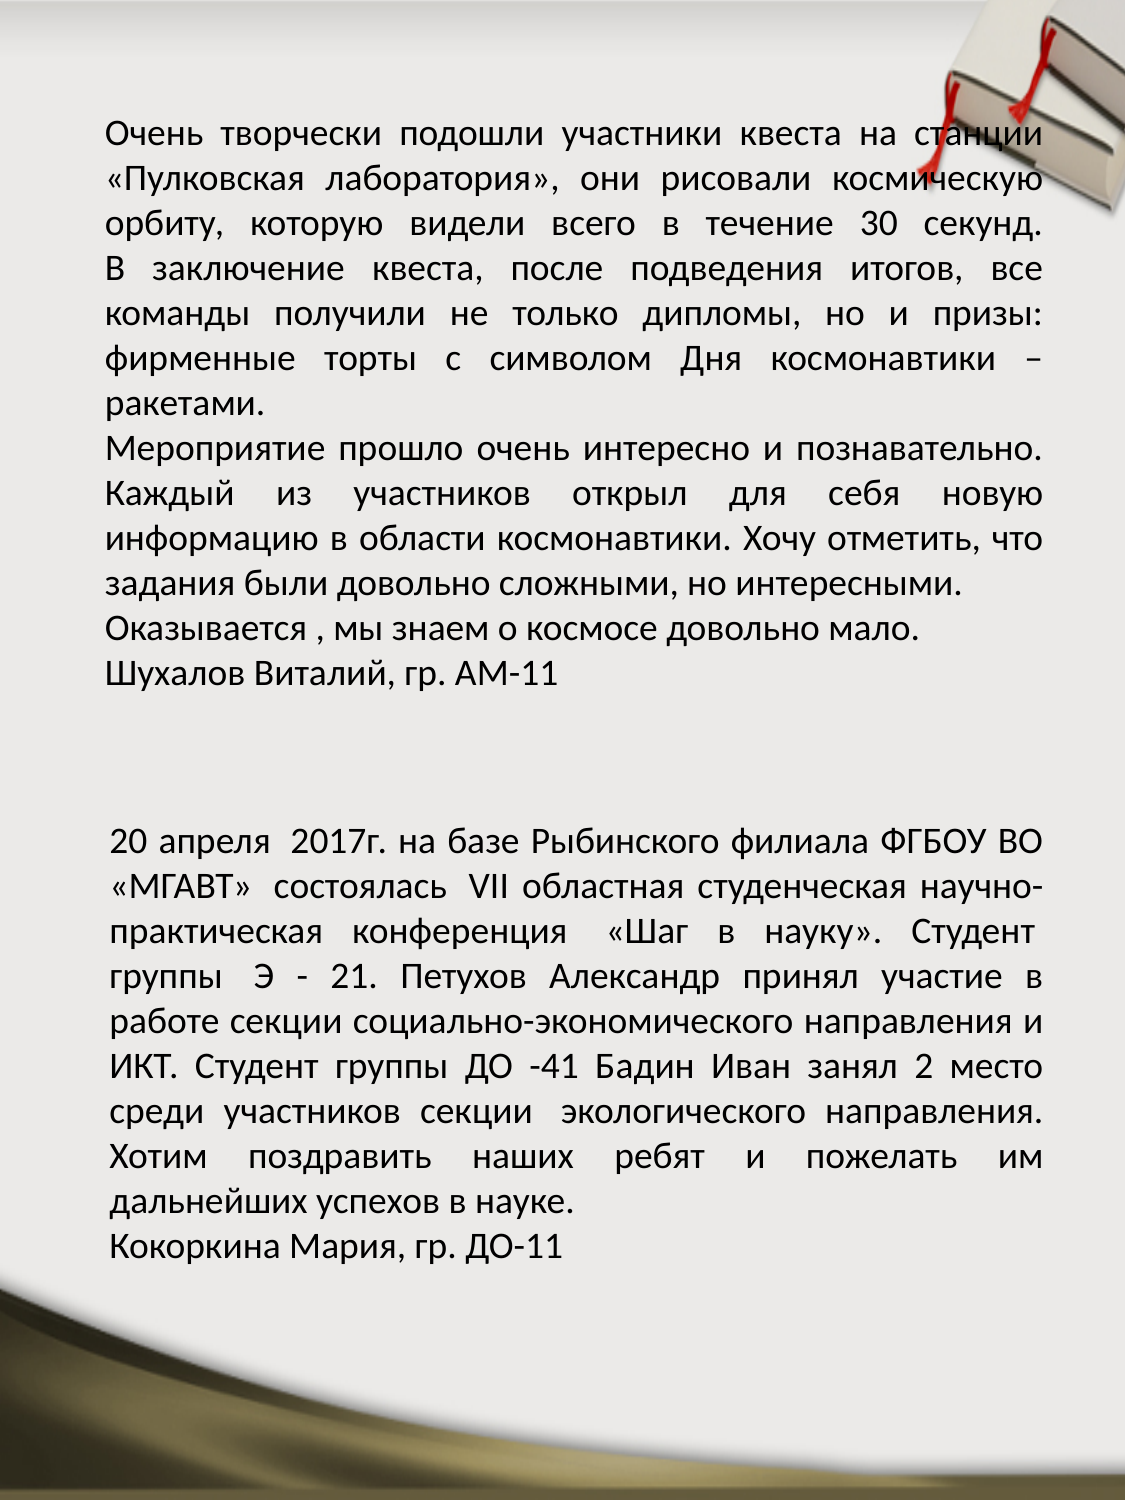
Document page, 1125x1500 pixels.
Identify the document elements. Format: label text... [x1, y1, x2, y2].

picture [0, 0, 1125, 1500]
text_box 20 апреля 2017г. на базе Рыбинского филиала ФГБОУ ВО «МГАВТ» состоялась VII областная студенческая научно-практическая конференция «Шаг в науку». Студент группы Э - 21. Петухов Александр принял участие в работе секции социально-экономического направления и ИКТ. Студент группы ДО -41 Бадин Иван занял 2 место среди участников секции экологического направления. Хотим поздравить наших ребят и пожелать им дальнейших успехов в науке. Кокоркина Мария, гр. ДО-11 [94, 808, 1059, 1274]
text_box Очень творчески подошли участники квеста на станции «Пулковская лаборатория», они рисовали космическую орбиту, которую видели всего в течение 30 секунд. В заключение квеста, после подведения итогов, все команды получили не только дипломы, но и призы: фирменные торты с символом Дня космонавтики – ракетами. Мероприятие прошло очень интересно и познавательно. Каждый из участников открыл для себя новую информацию в области космонавтики. Хочу отметить, что задания были довольно сложными, но интересными. Оказывается , мы знаем о космосе довольно мало. Шухалов Виталий, гр. АМ-11 [89, 100, 1059, 700]
